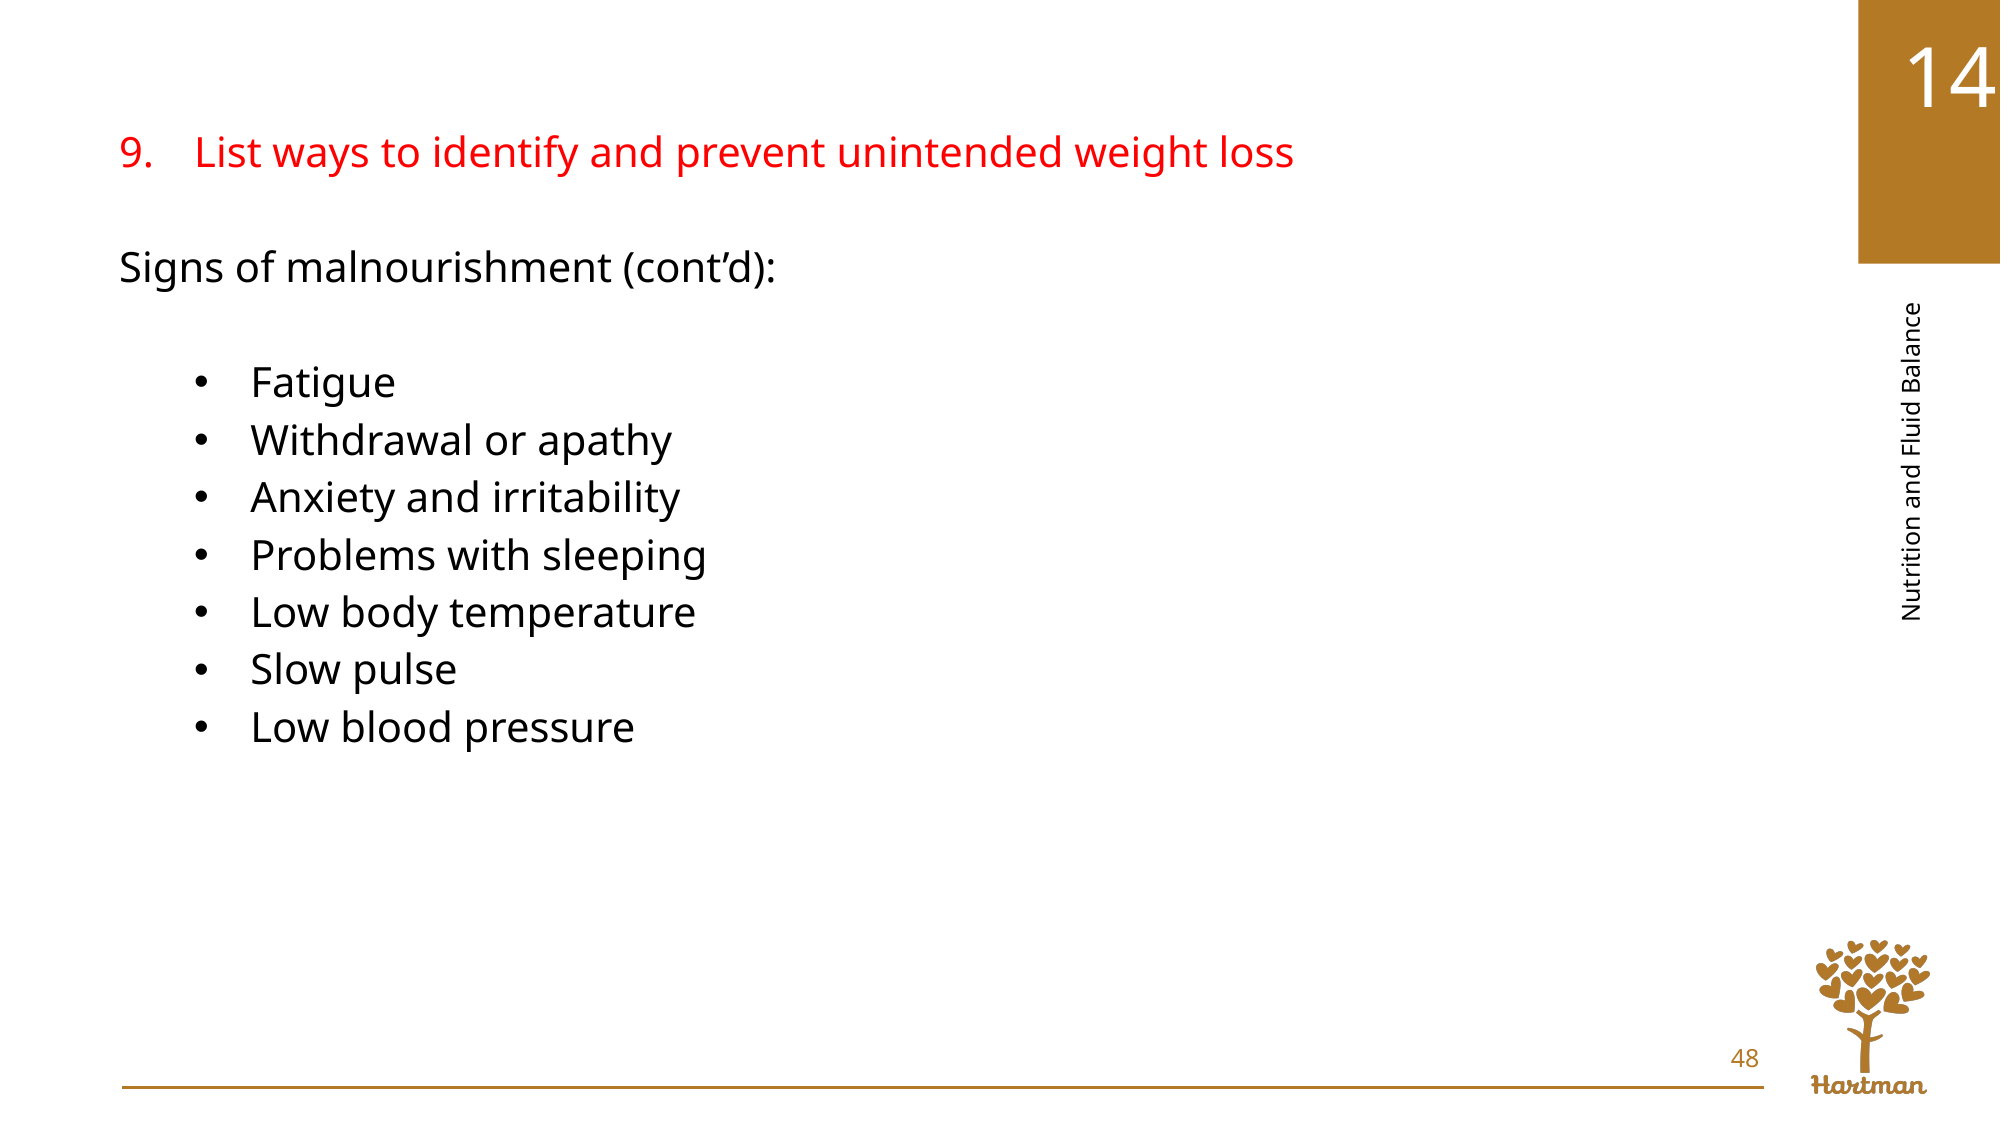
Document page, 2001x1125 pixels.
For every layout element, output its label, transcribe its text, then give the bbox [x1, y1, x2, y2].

list List ways to identify and prevent unintended weight loss Signs of malnourishment (cont’d): Fatigue Withdrawal or apathy Anxiety and irritability Problems with sleeping Low body temperature Slow pulse Low blood pressure [104, 123, 1784, 1014]
slide_number 48 [1561, 1030, 1775, 1090]
picture [1811, 940, 1930, 1094]
